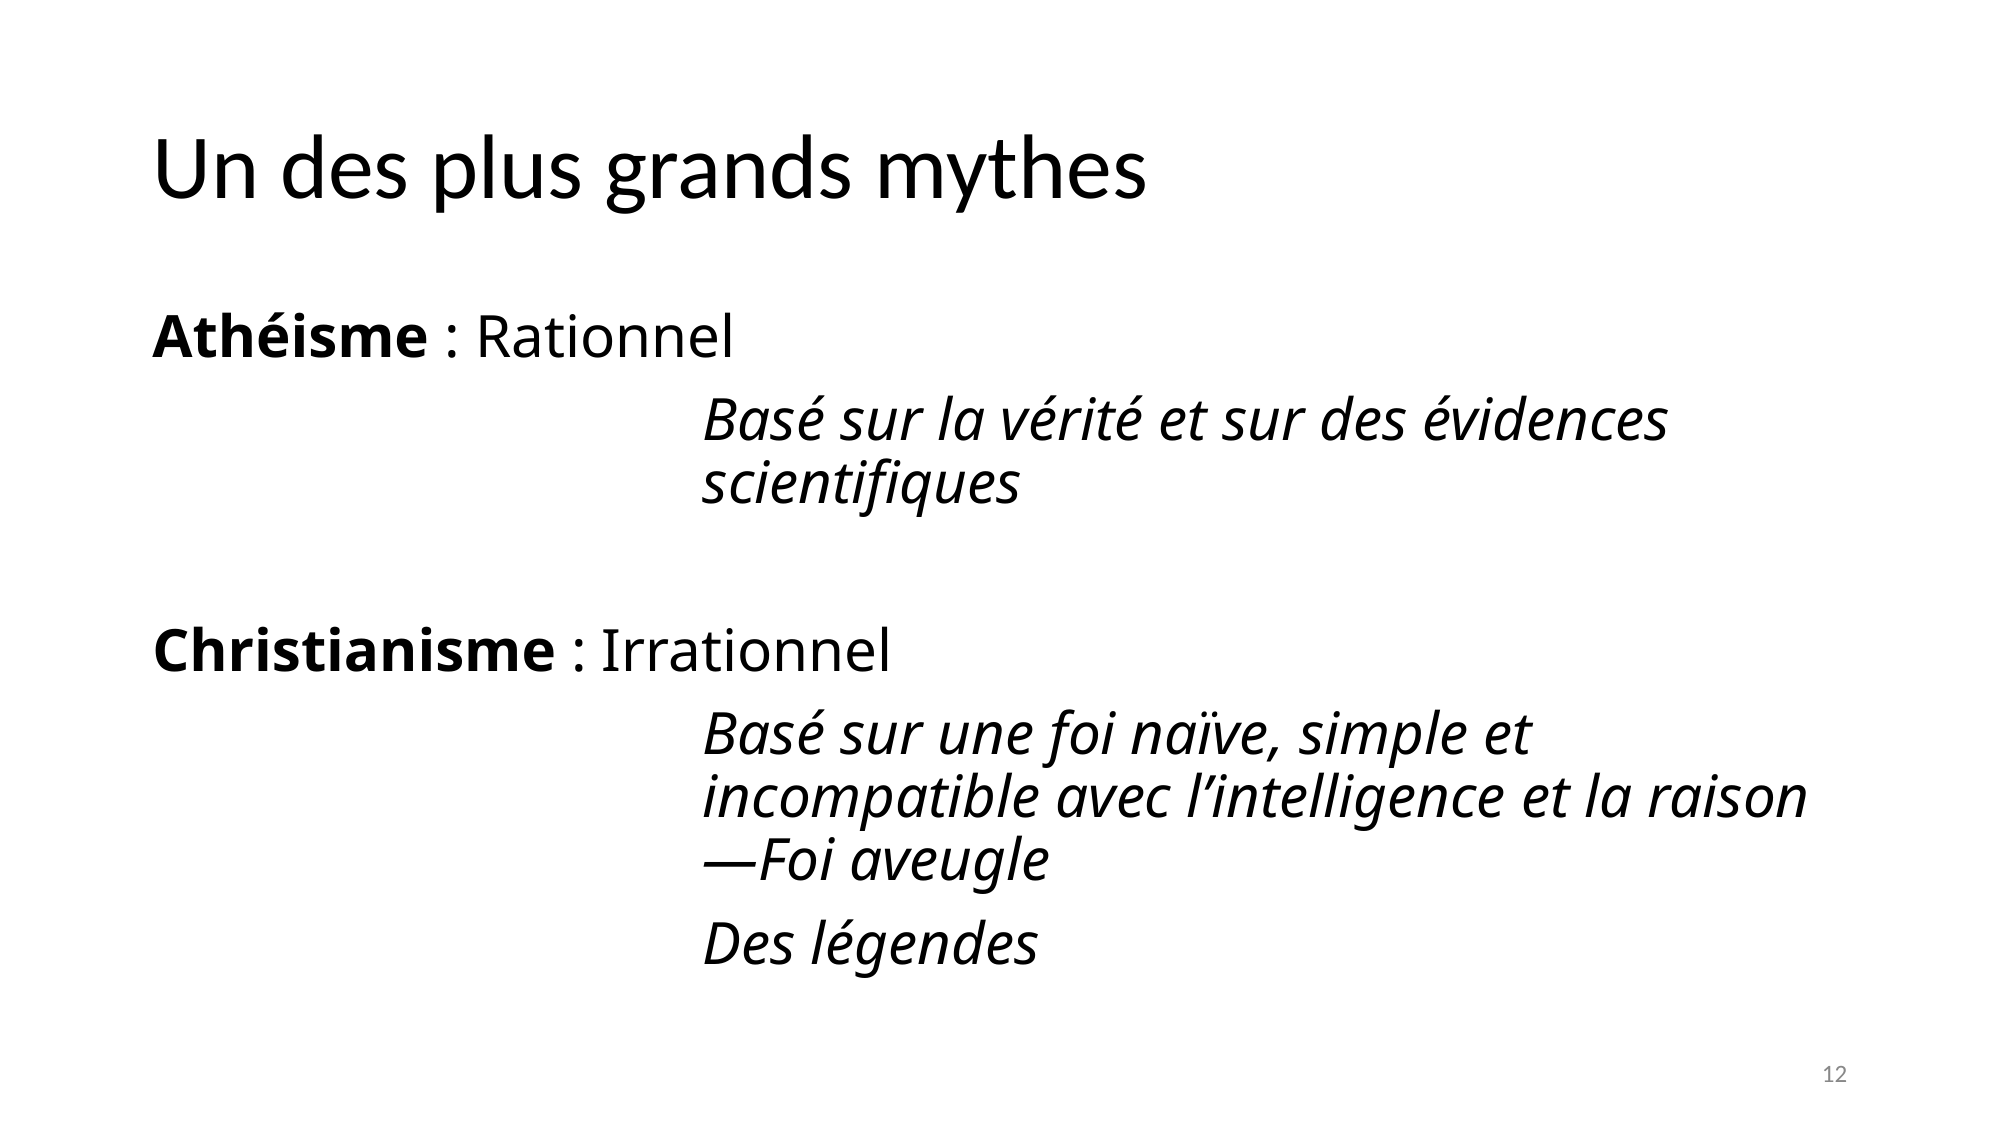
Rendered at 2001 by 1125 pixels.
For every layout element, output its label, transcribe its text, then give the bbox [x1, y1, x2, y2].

slide_number 12 [1412, 1042, 1863, 1103]
title Un des plus grands mythes [137, 59, 1863, 278]
list Athéisme : Rationnel Basé sur la vérité et sur des évidences scientifiques Christianisme : Irrationnel Basé sur une foi naïve, simple et incompatible avec l’intelligence et la raison—Foi aveugle Des légendes [137, 299, 1863, 1014]
